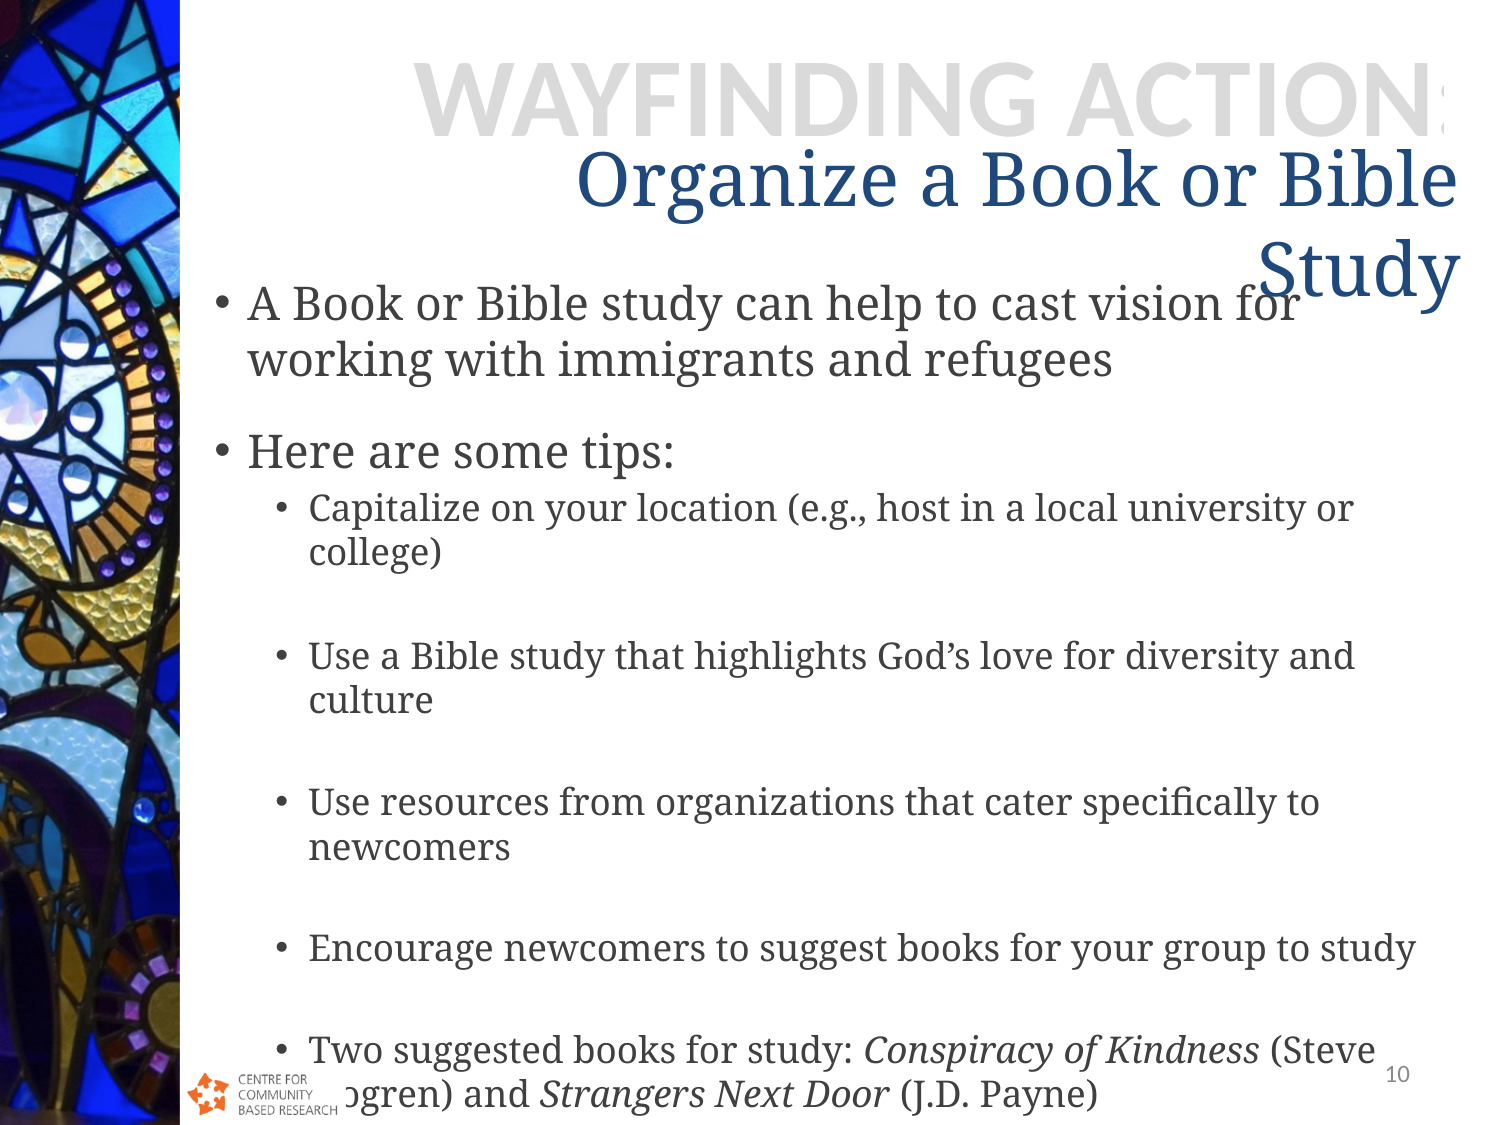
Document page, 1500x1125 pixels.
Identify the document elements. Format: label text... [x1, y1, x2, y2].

picture [0, 0, 347, 1125]
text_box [380, 15, 1500, 231]
slide_number 10 [1074, 1042, 1425, 1103]
list A Book or Bible study can help to cast vision for working with immigrants and refugees Here are some tips: Capitalize on your location (e.g., host in a local university or college) Use a Bible study that highlights God’s love for diversity and culture Use resources from organizations that cater specifically to newcomers Encourage newcomers to suggest books for your group to study Two suggested books for study: Conspiracy of Kindness (Steve Sjogren) and Strangers Next Door (J.D. Payne) [185, 266, 1500, 1125]
